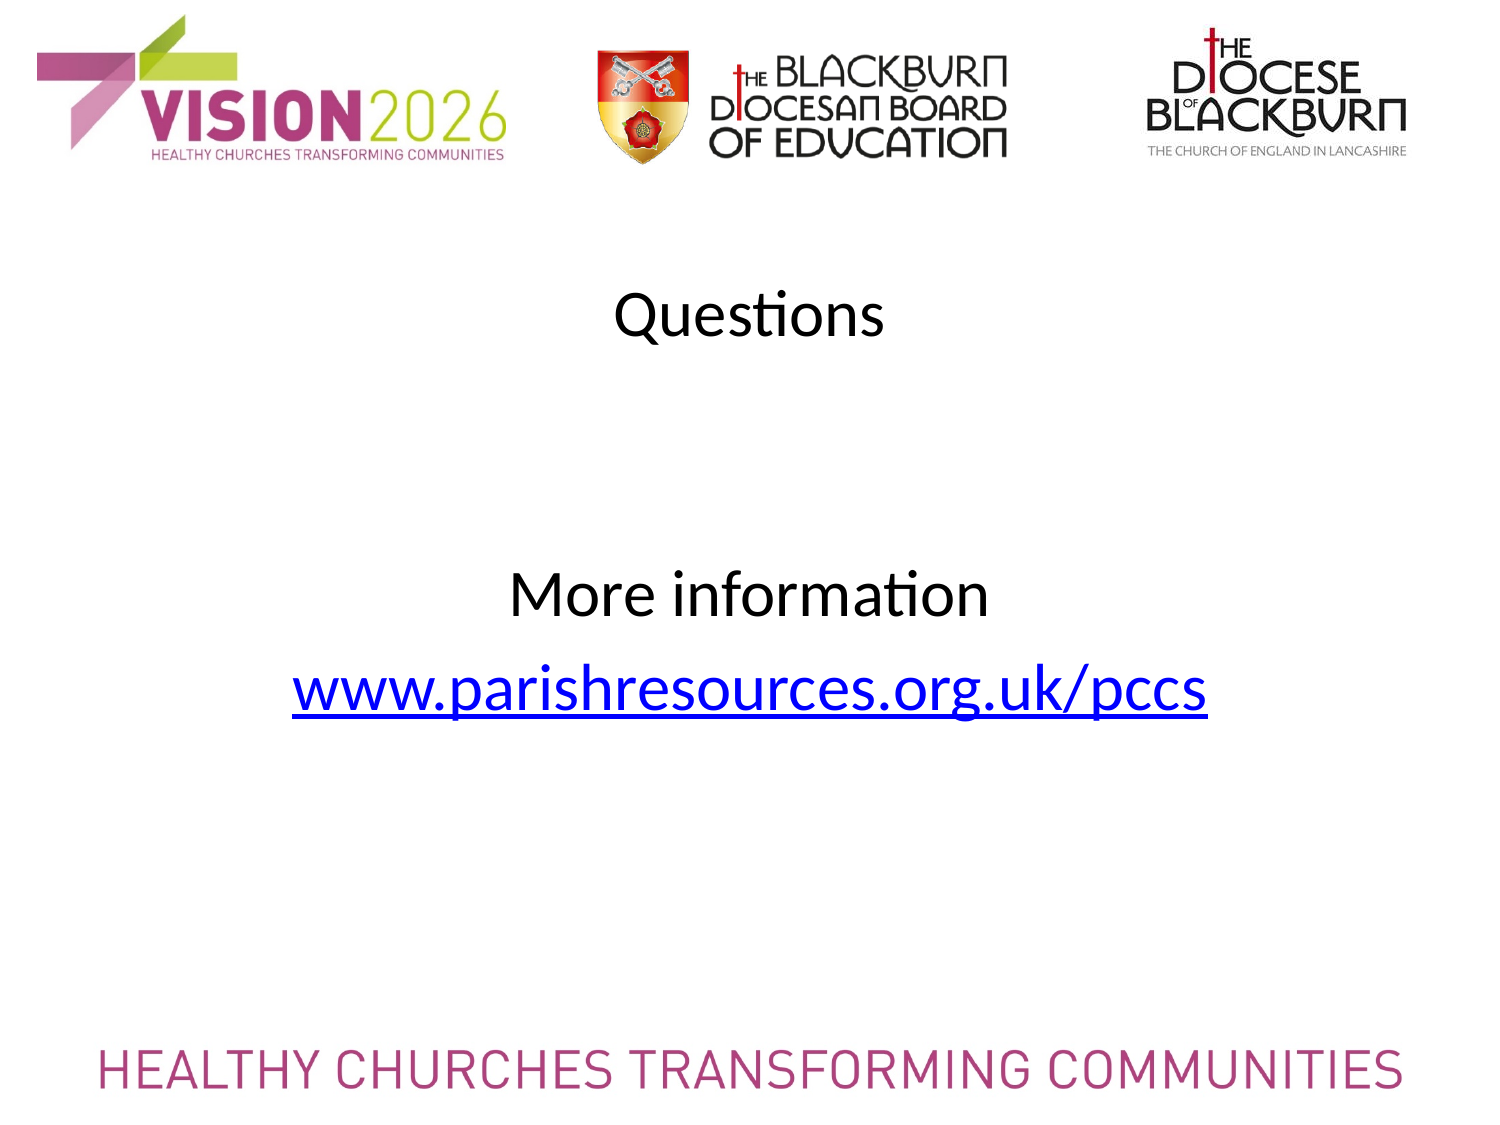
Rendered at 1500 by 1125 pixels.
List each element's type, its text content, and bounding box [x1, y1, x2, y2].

picture [37, 14, 506, 169]
picture [60, 1031, 1412, 1104]
picture [1140, 24, 1412, 158]
list Questions More information www.parishresources.org.uk/pccs [75, 262, 1425, 1005]
picture [584, 24, 1022, 180]
